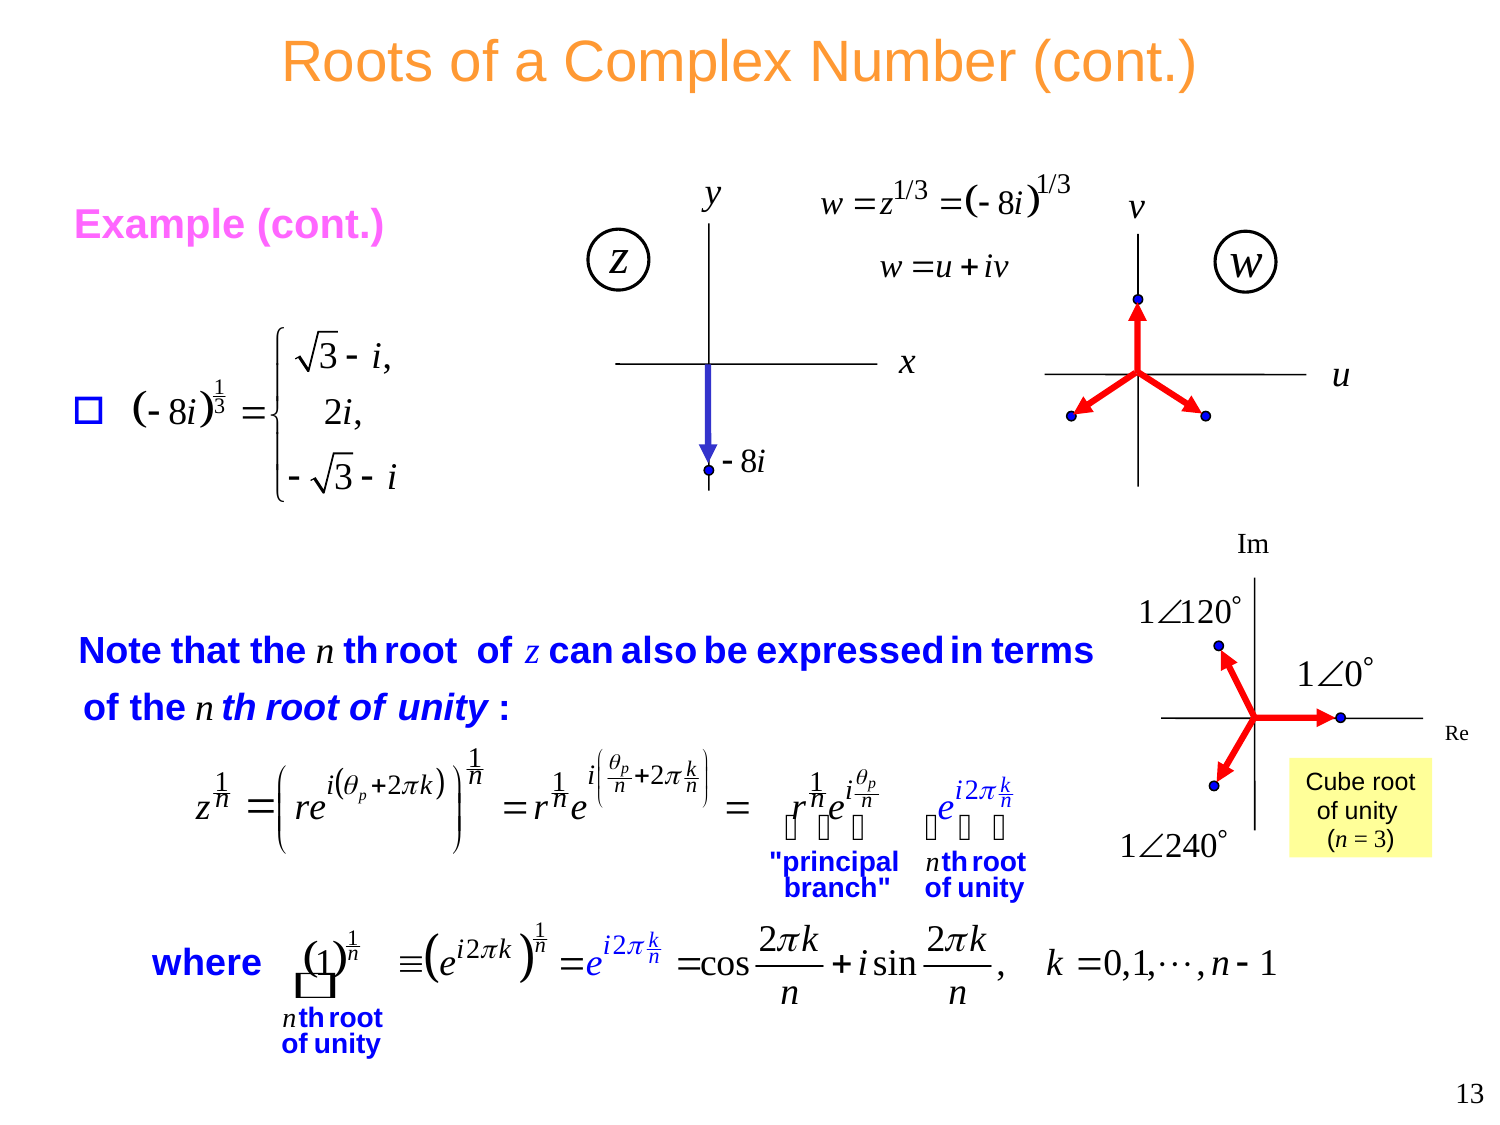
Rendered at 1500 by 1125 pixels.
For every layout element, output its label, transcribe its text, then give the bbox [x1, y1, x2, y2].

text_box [814, 165, 1076, 236]
title Roots of a Complex Number (cont.) [102, 0, 1379, 117]
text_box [67, 320, 1309, 1068]
slide_number 13 [1187, 1067, 1500, 1125]
text_box Example (cont.) [59, 189, 400, 254]
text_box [873, 248, 1015, 287]
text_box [587, 159, 944, 491]
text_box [1117, 517, 1490, 873]
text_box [1044, 173, 1377, 487]
